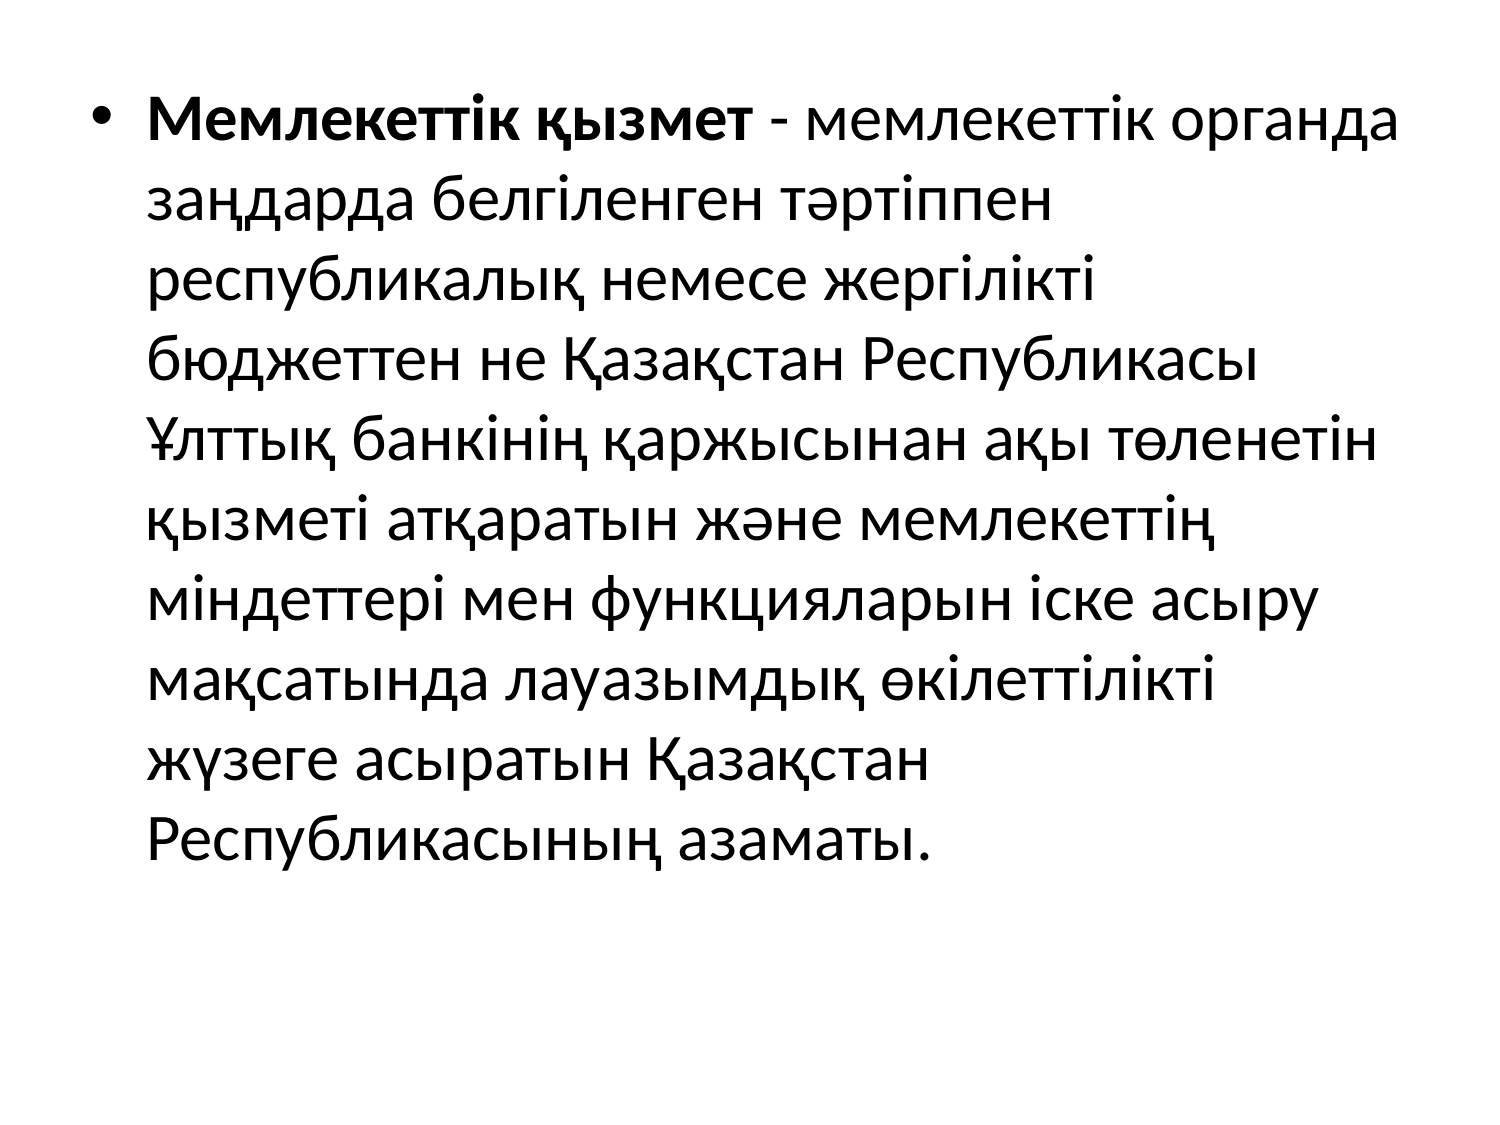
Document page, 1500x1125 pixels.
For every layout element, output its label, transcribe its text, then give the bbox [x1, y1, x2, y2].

list Мемлекеттік қызмет - мемлекеттік органда заңдарда белгіленген тәртіппен республикалық немесе жергілікті бюджеттен не Қазақстан Республикасы Ұлттық банкінің қаржысынан ақы төленетін қызметі атқаратын және мемлекеттің міндеттері мен функцияларын іске асыру мақсатында лауазымдық өкілеттілікті жүзеге асыратын Қазақстан Республикасының азаматы. [75, 66, 1425, 1005]
